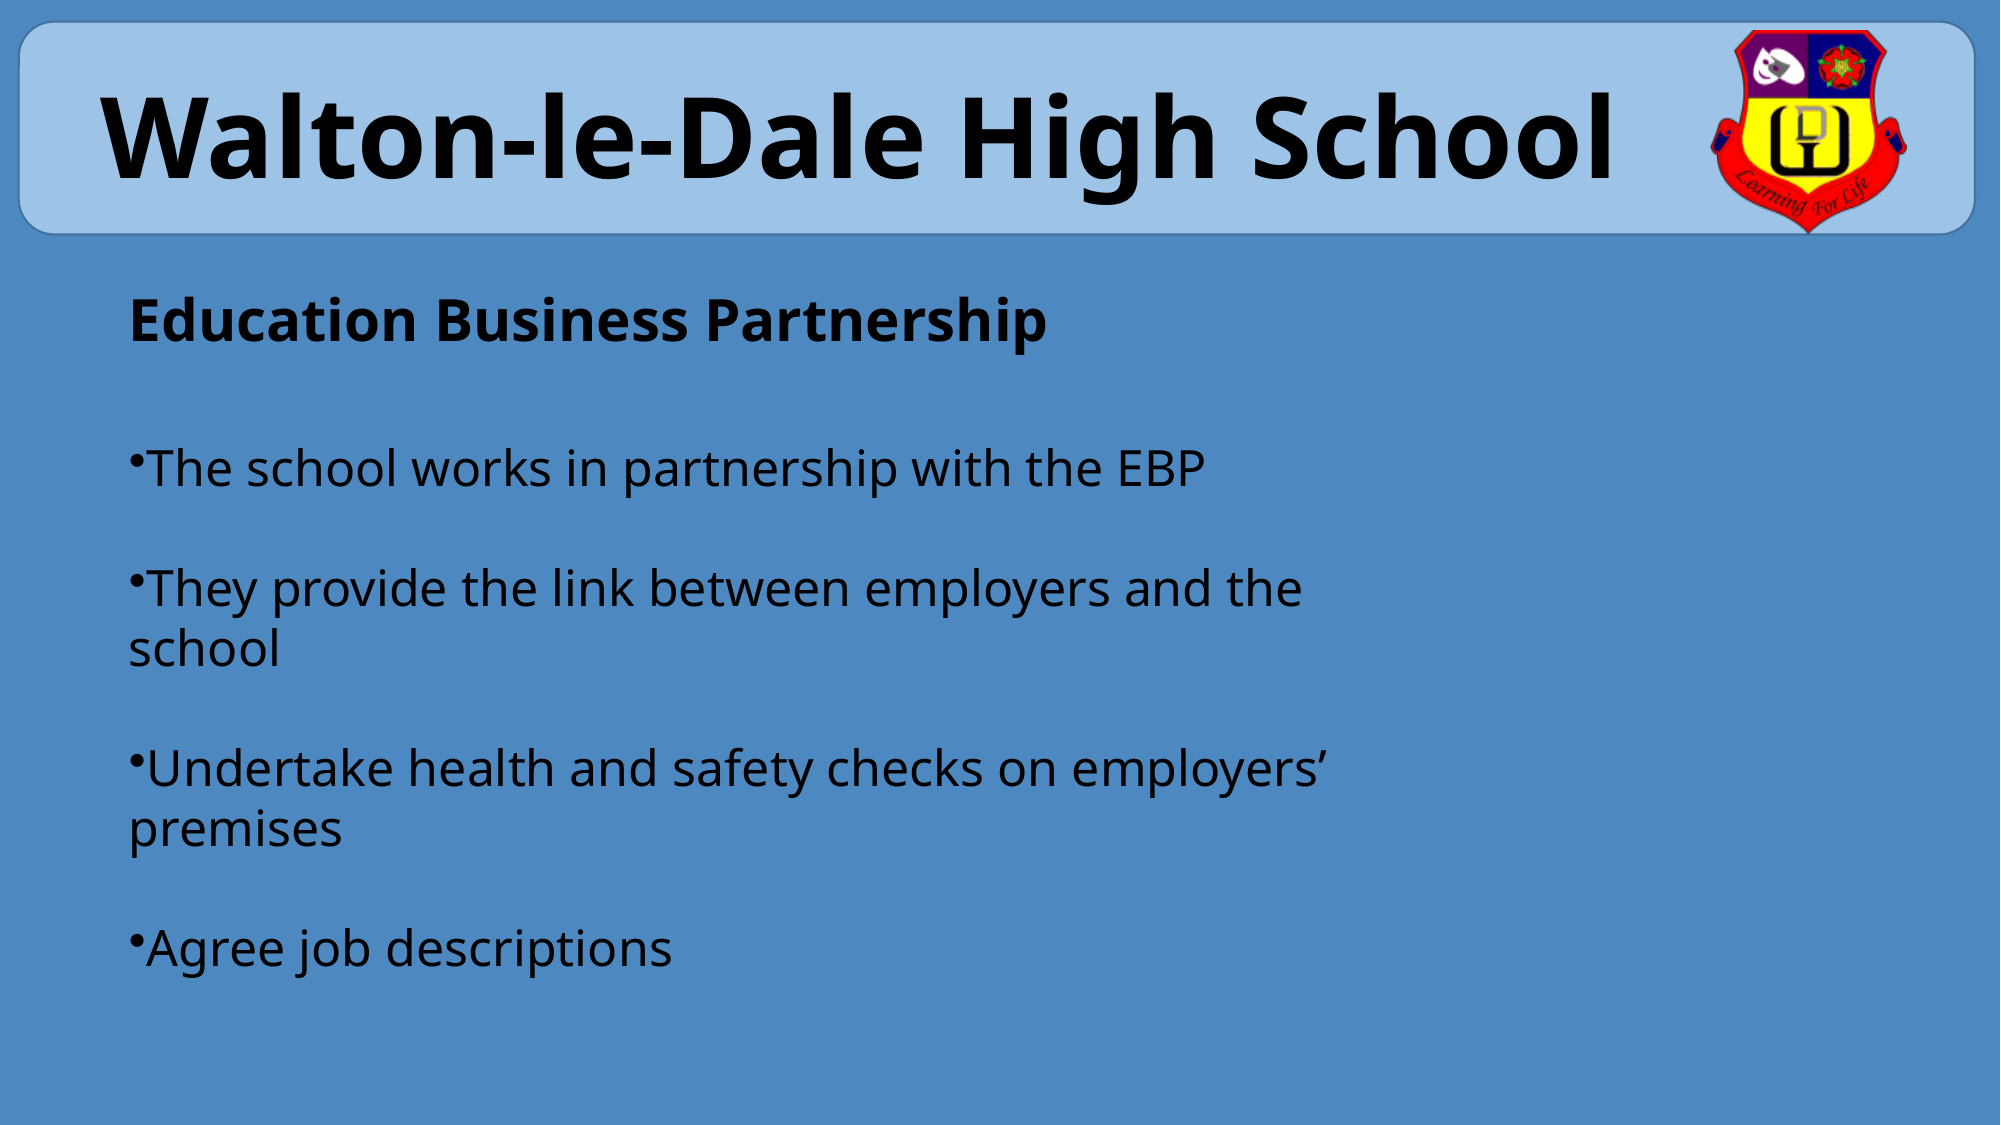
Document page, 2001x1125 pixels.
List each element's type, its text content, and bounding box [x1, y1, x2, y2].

text_box Education Business Partnership [114, 275, 1296, 429]
text_box [17, 20, 1977, 236]
title Walton-le-Dale High School [85, 21, 1937, 211]
text_box The school works in partnership with the EBP They provide the link between employers and the school Undertake health and safety checks on employers’ premises Agree job descriptions [114, 429, 1363, 1125]
picture [1710, 29, 1907, 235]
